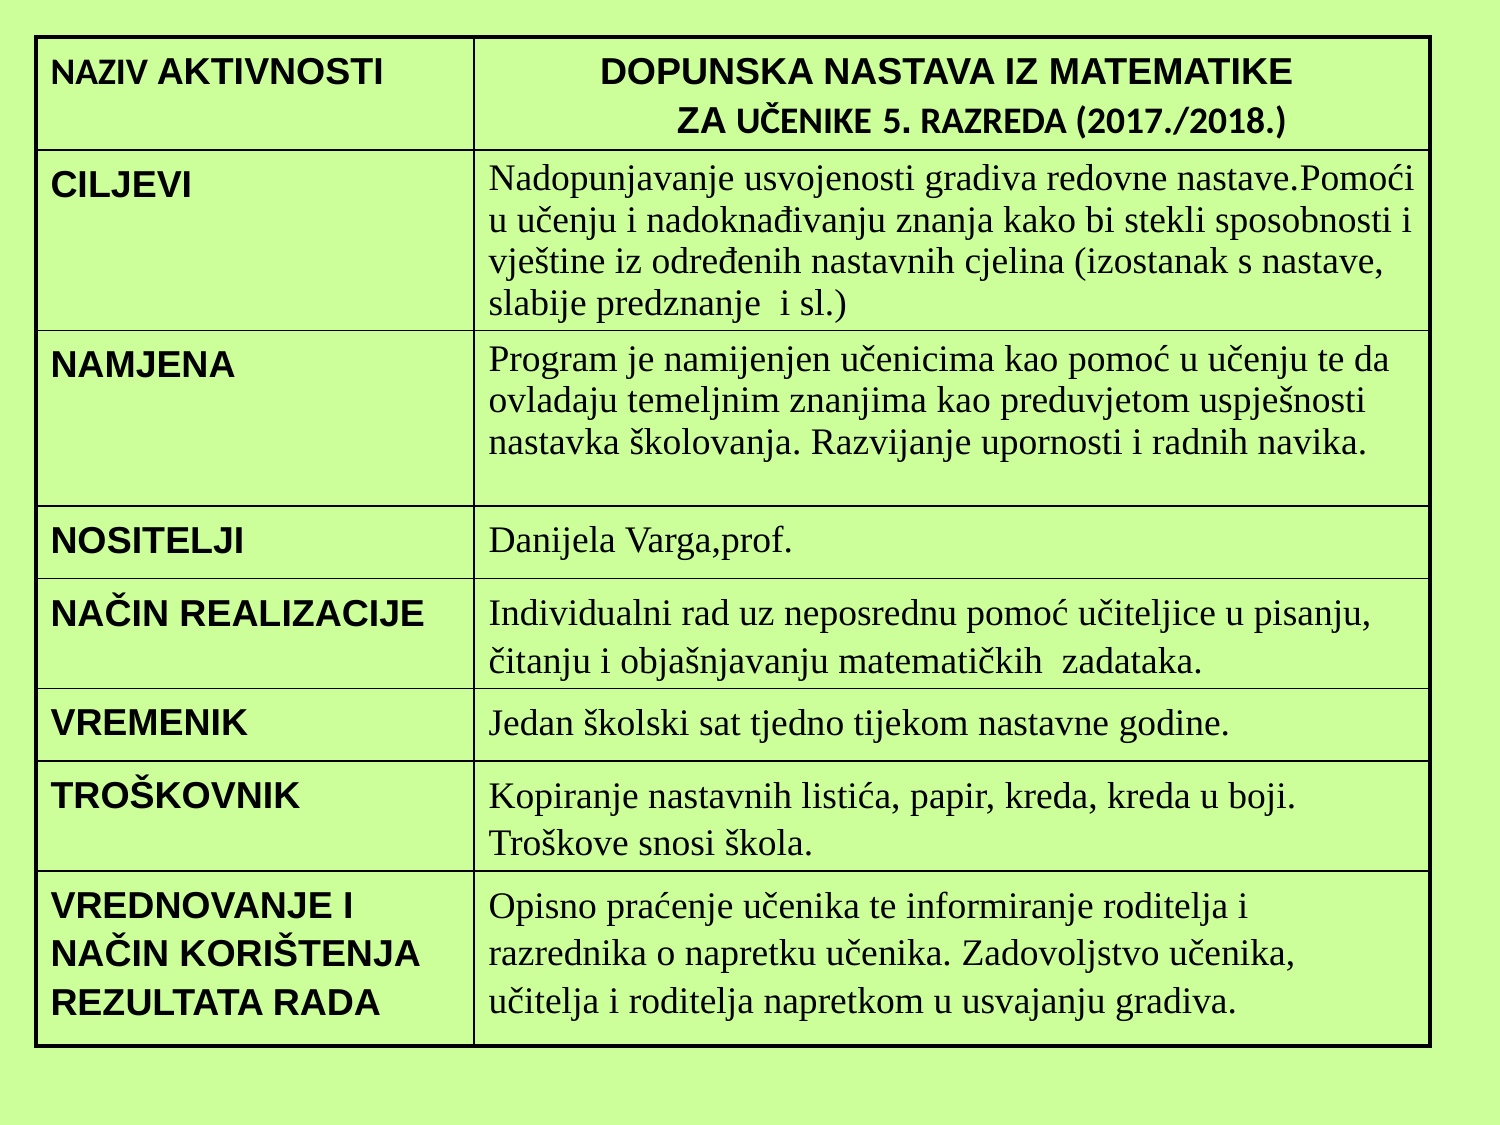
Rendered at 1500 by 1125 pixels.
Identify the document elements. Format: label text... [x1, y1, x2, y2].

table_cell CILJEVI [38, 151, 473, 330]
table_header NAZIV AKTIVNOSTI [38, 39, 473, 149]
table_cell NAČIN REALIZACIJE [38, 579, 473, 688]
table_cell TROŠKOVNIK [38, 762, 473, 870]
table_cell Opisno praćenje učenika te informiranje roditelja i razrednika o napretku učenika. Zadovoljstvo učenika, učitelja i roditelja napretkom u usvajanju gradiva. [475, 872, 1428, 1044]
table_cell NOSITELJI [38, 507, 473, 578]
table_cell Individualni rad uz neposrednu pomoć učiteljice u pisanju, čitanju i objašnjavanju matematičkih zadataka. [475, 579, 1428, 688]
text_box [1161, 0, 1500, 46]
table_cell Nadopunjavanje usvojenosti gradiva redovne nastave.Pomoći u učenju i nadoknađivanju znanja kako bi stekli sposobnosti i vještine iz određenih nastavnih cjelina (izostanak s nastave, slabije predznanje i sl.) [475, 151, 1428, 330]
table_cell VREMENIK [38, 689, 473, 760]
table_cell Program je namijenjen učenicima kao pomoć u učenju te da ovladaju temeljnim znanjima kao preduvjetom uspješnosti nastavka školovanja. Razvijanje upornosti i radnih navika. [475, 331, 1428, 505]
table_cell NAMJENA [38, 331, 473, 505]
table_cell Danijela Varga,prof. [475, 507, 1428, 578]
table_cell VREDNOVANJE I NAČIN KORIŠTENJA REZULTATA RADA [38, 872, 473, 1044]
table_cell Jedan školski sat tjedno tijekom nastavne godine. [475, 689, 1428, 760]
table_cell Kopiranje nastavnih listića, papir, kreda, kreda u boji. Troškove snosi škola. [475, 762, 1428, 870]
table_header DOPUNSKA NASTAVA IZ MATEMATIKE ZA UČENIKE 5. RAZREDA (2017./2018.) [475, 39, 1428, 149]
